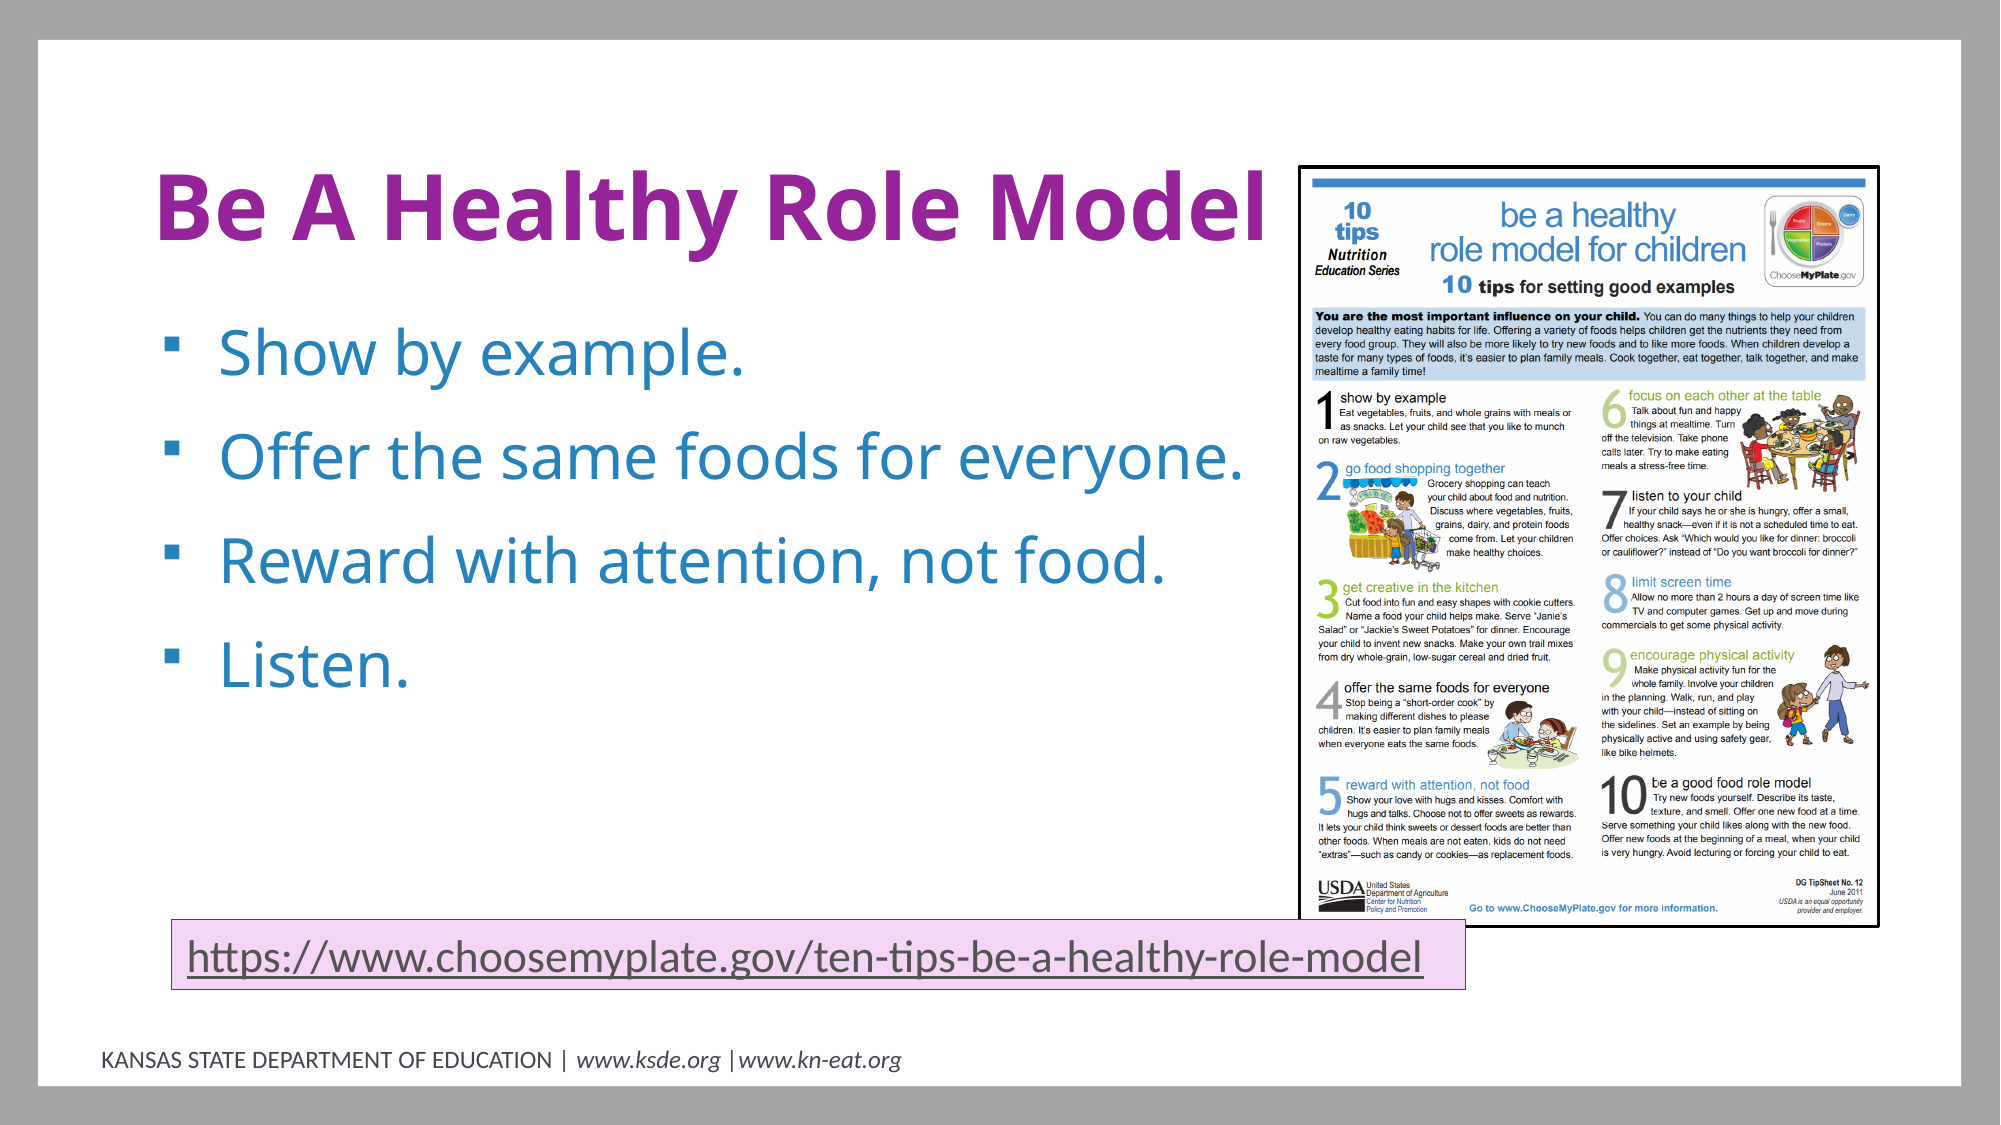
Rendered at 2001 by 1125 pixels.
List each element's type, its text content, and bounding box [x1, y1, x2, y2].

text_box https://www.choosemyplate.gov/ten-tips-be-a-healthy-role-model [171, 919, 1466, 990]
picture [1300, 168, 1878, 925]
list Show by example. Offer the same foods for everyone. Reward with attention, not food. Listen. [138, 305, 1862, 1006]
title Be A Healthy Role Model [138, 99, 1862, 305]
